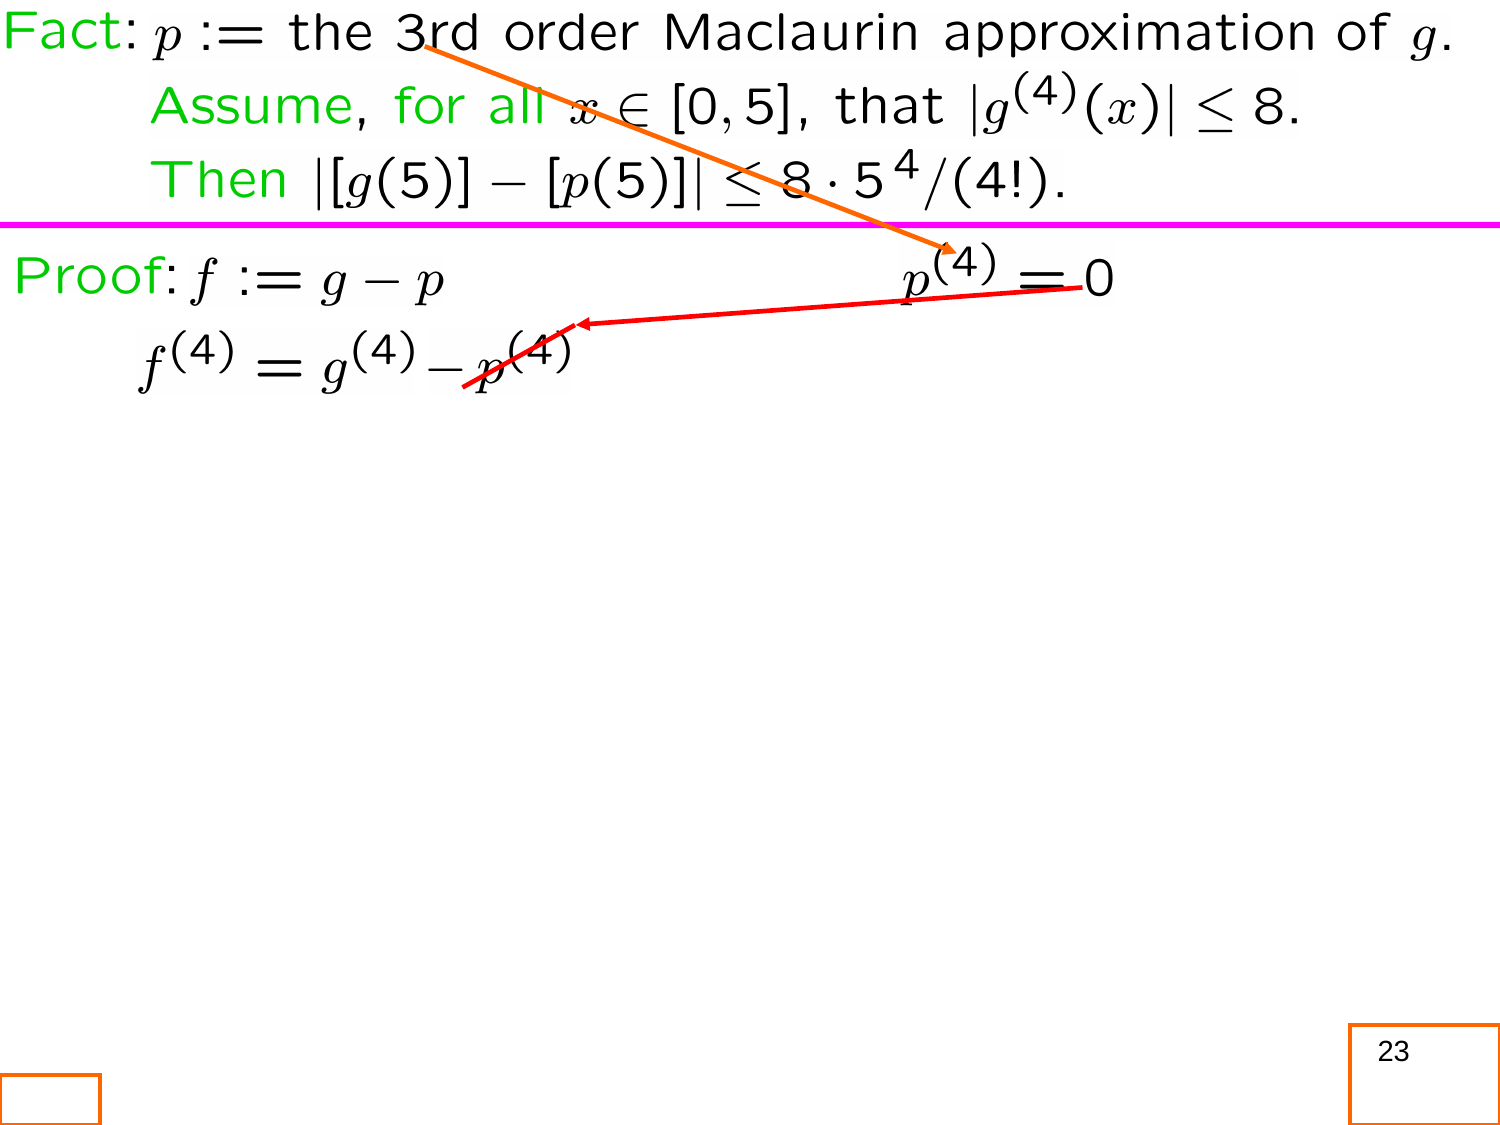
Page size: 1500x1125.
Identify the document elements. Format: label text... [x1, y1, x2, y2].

text_box [0, 1074, 100, 1125]
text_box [149, 11, 1451, 63]
picture [5, 11, 136, 49]
text_box [575, 301, 892, 331]
picture [149, 70, 1298, 139]
picture [149, 149, 1063, 214]
picture [189, 256, 446, 307]
text_box [1349, 1025, 1500, 1125]
picture [897, 240, 1115, 307]
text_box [137, 328, 571, 395]
slide_number 23 [1074, 1024, 1425, 1103]
picture [16, 253, 175, 294]
